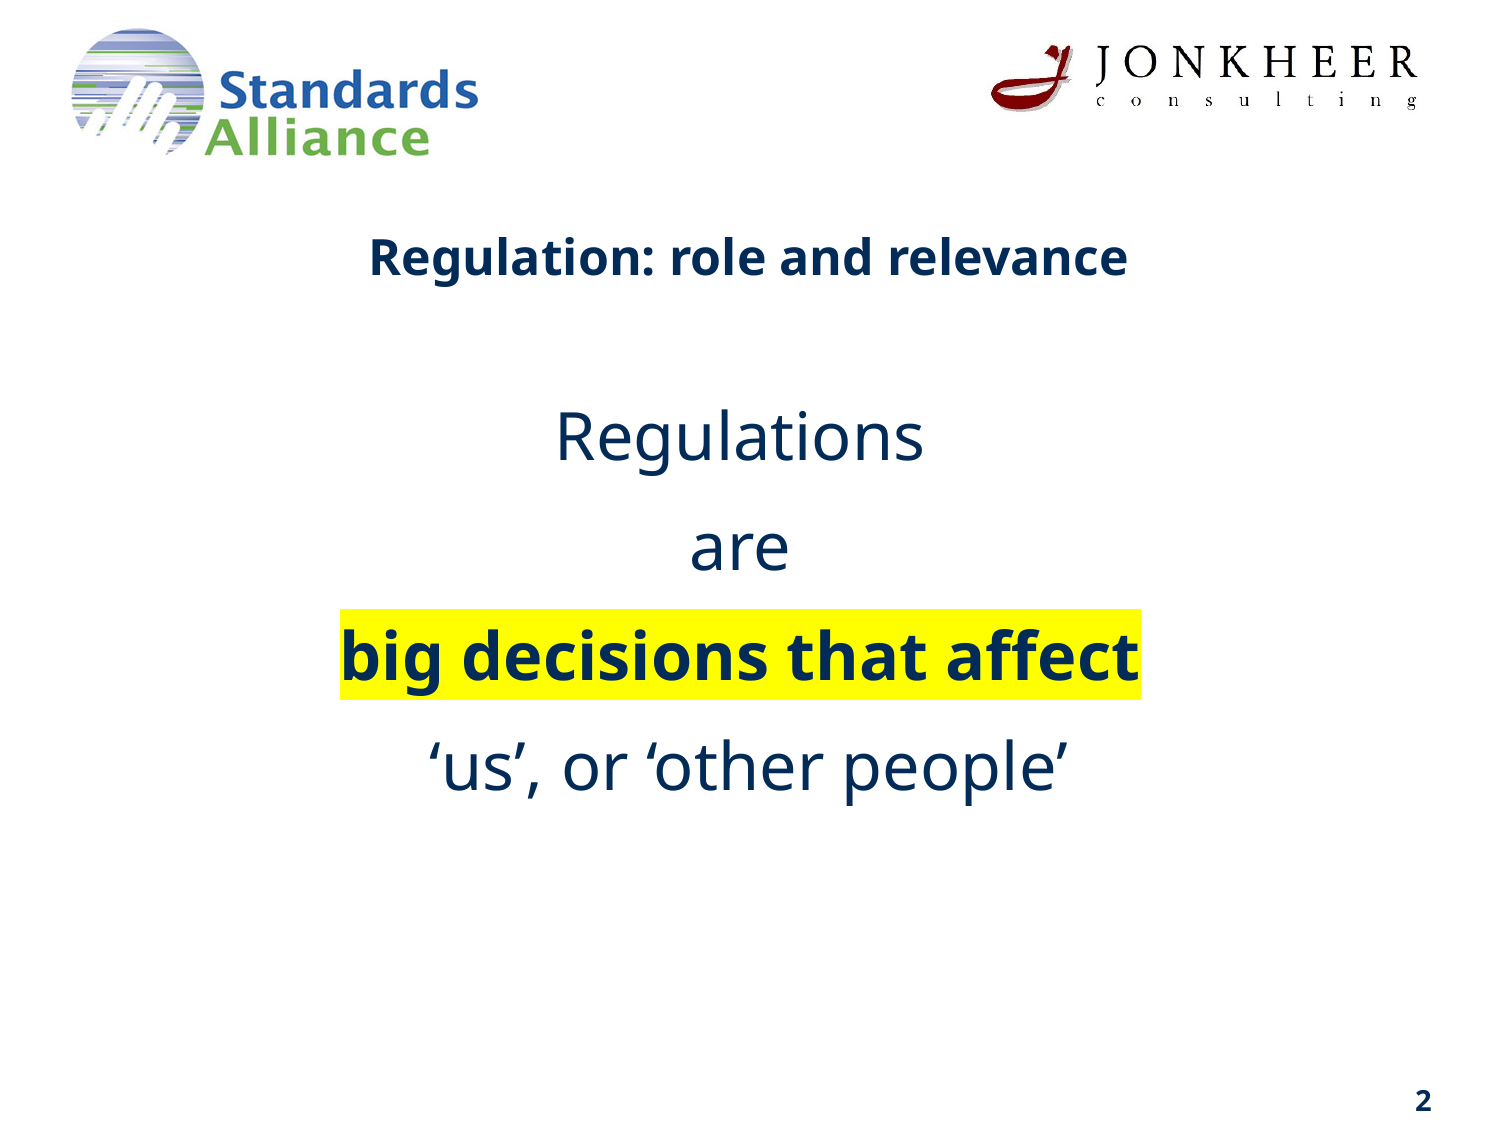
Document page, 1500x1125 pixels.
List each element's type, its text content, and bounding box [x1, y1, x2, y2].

picture [47, 23, 506, 194]
list Regulations are big decisions that affect ‘us’, or ‘other people’ [76, 385, 1422, 1036]
slide_number 2 [1137, 1074, 1448, 1118]
title Regulation: role and relevance [104, 180, 1393, 332]
picture [986, 30, 1436, 126]
